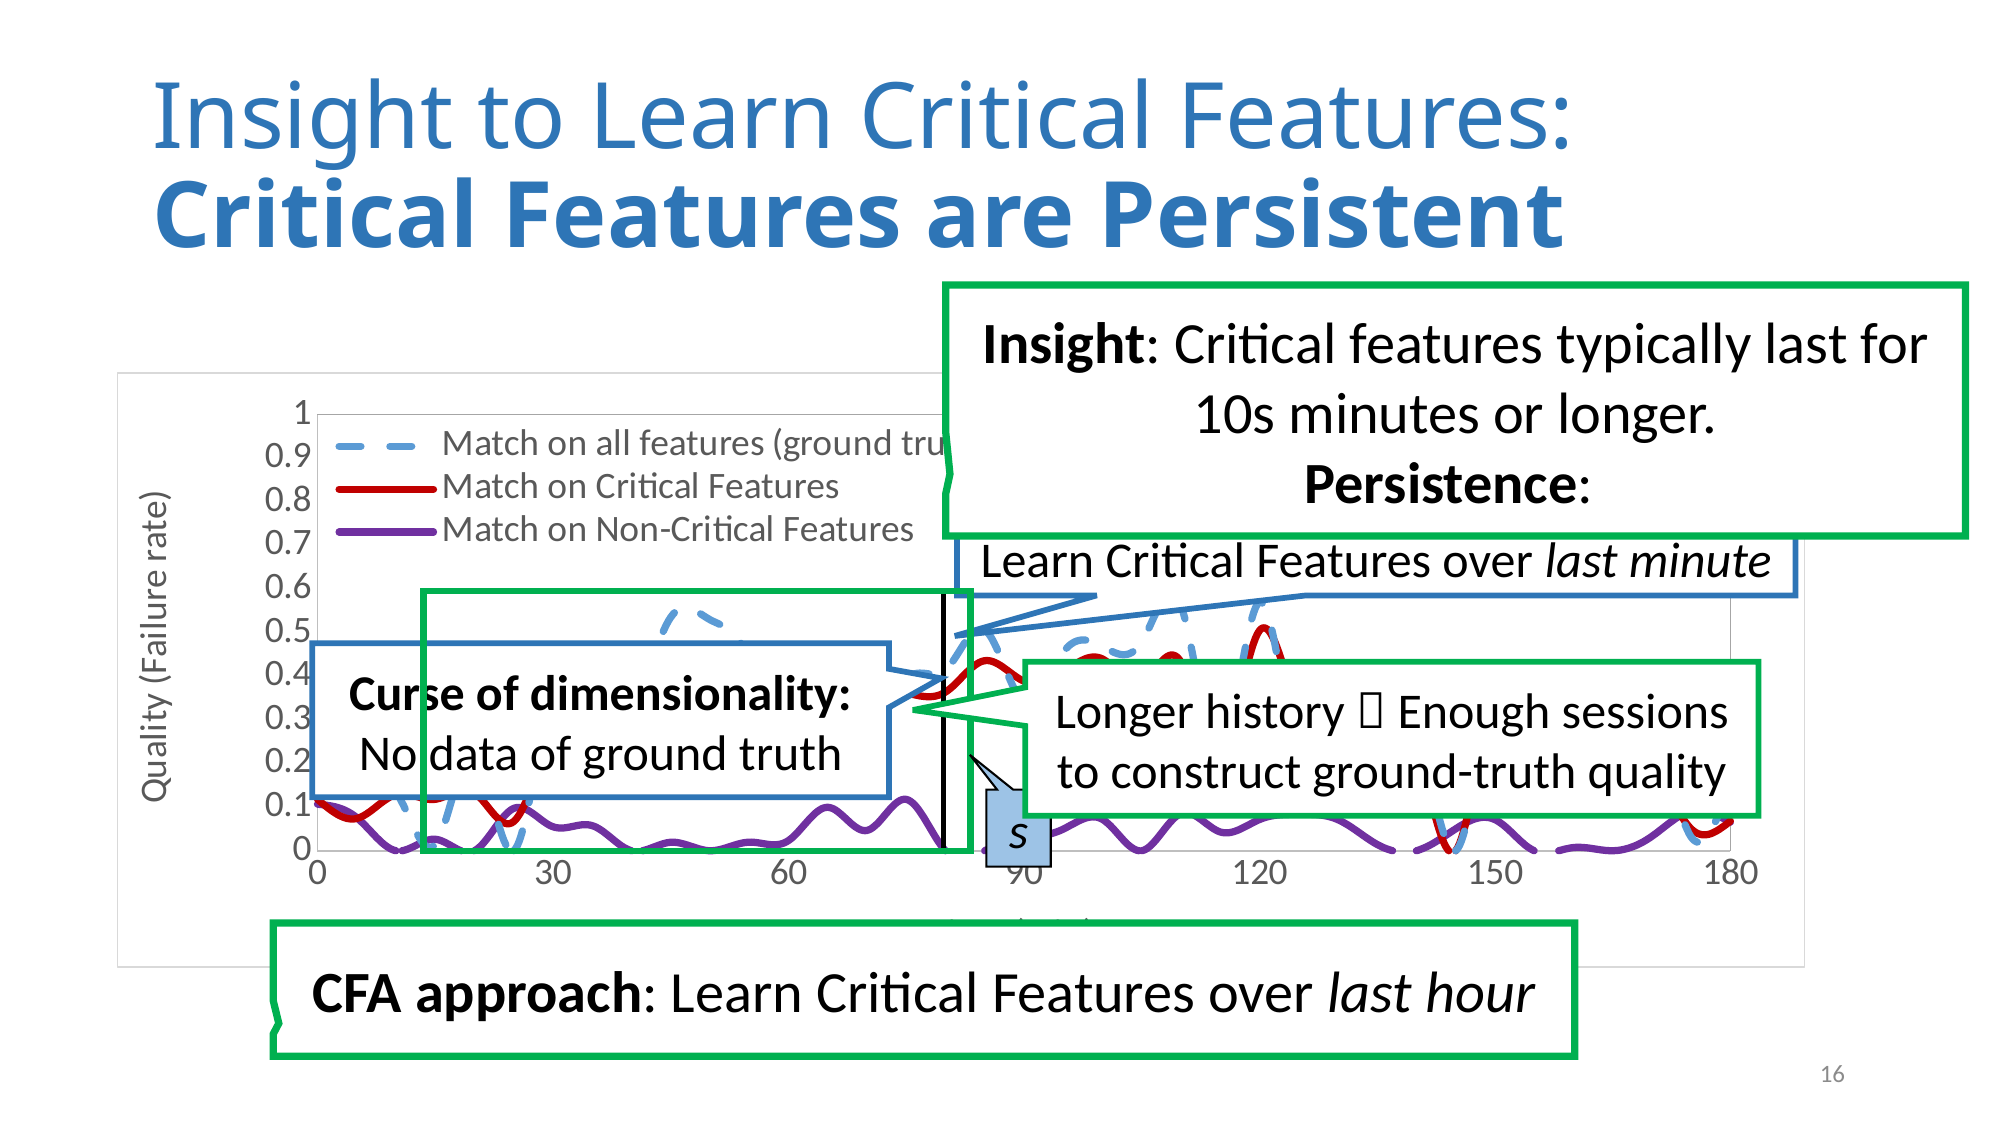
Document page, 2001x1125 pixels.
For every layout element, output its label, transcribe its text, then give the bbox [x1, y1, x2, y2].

text_box CFA approach: Learn Critical Features over last hour [272, 969, 1576, 1058]
slide_number 16 [1410, 1042, 1861, 1103]
chart [116, 372, 1806, 969]
title Insight to Learn Critical Features: Critical Features are Persistent [137, 59, 1863, 278]
